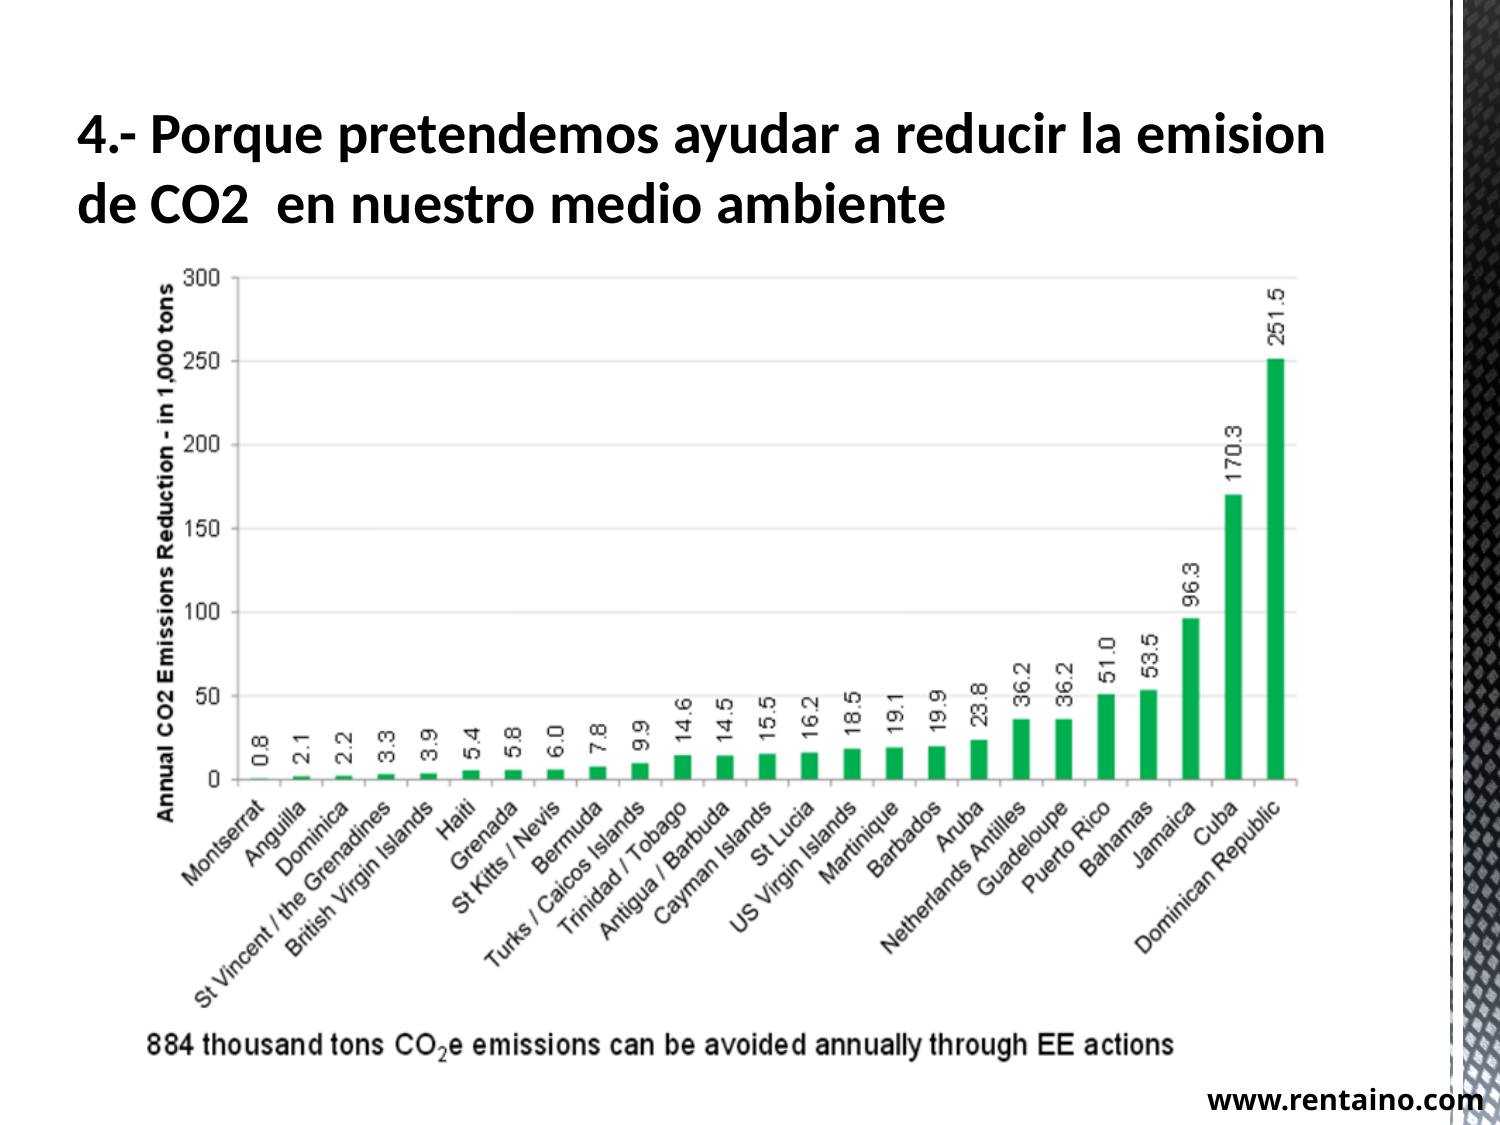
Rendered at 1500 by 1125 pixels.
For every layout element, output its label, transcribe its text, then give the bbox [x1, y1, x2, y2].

picture [1447, 0, 1500, 1073]
picture [124, 240, 1326, 1080]
text_box www.rentaino.com [1149, 1073, 1500, 1124]
text_box 4.- Porque pretendemos ayudar a reducir la emision de CO2 en nuestro medio ambiente [62, 87, 1415, 243]
